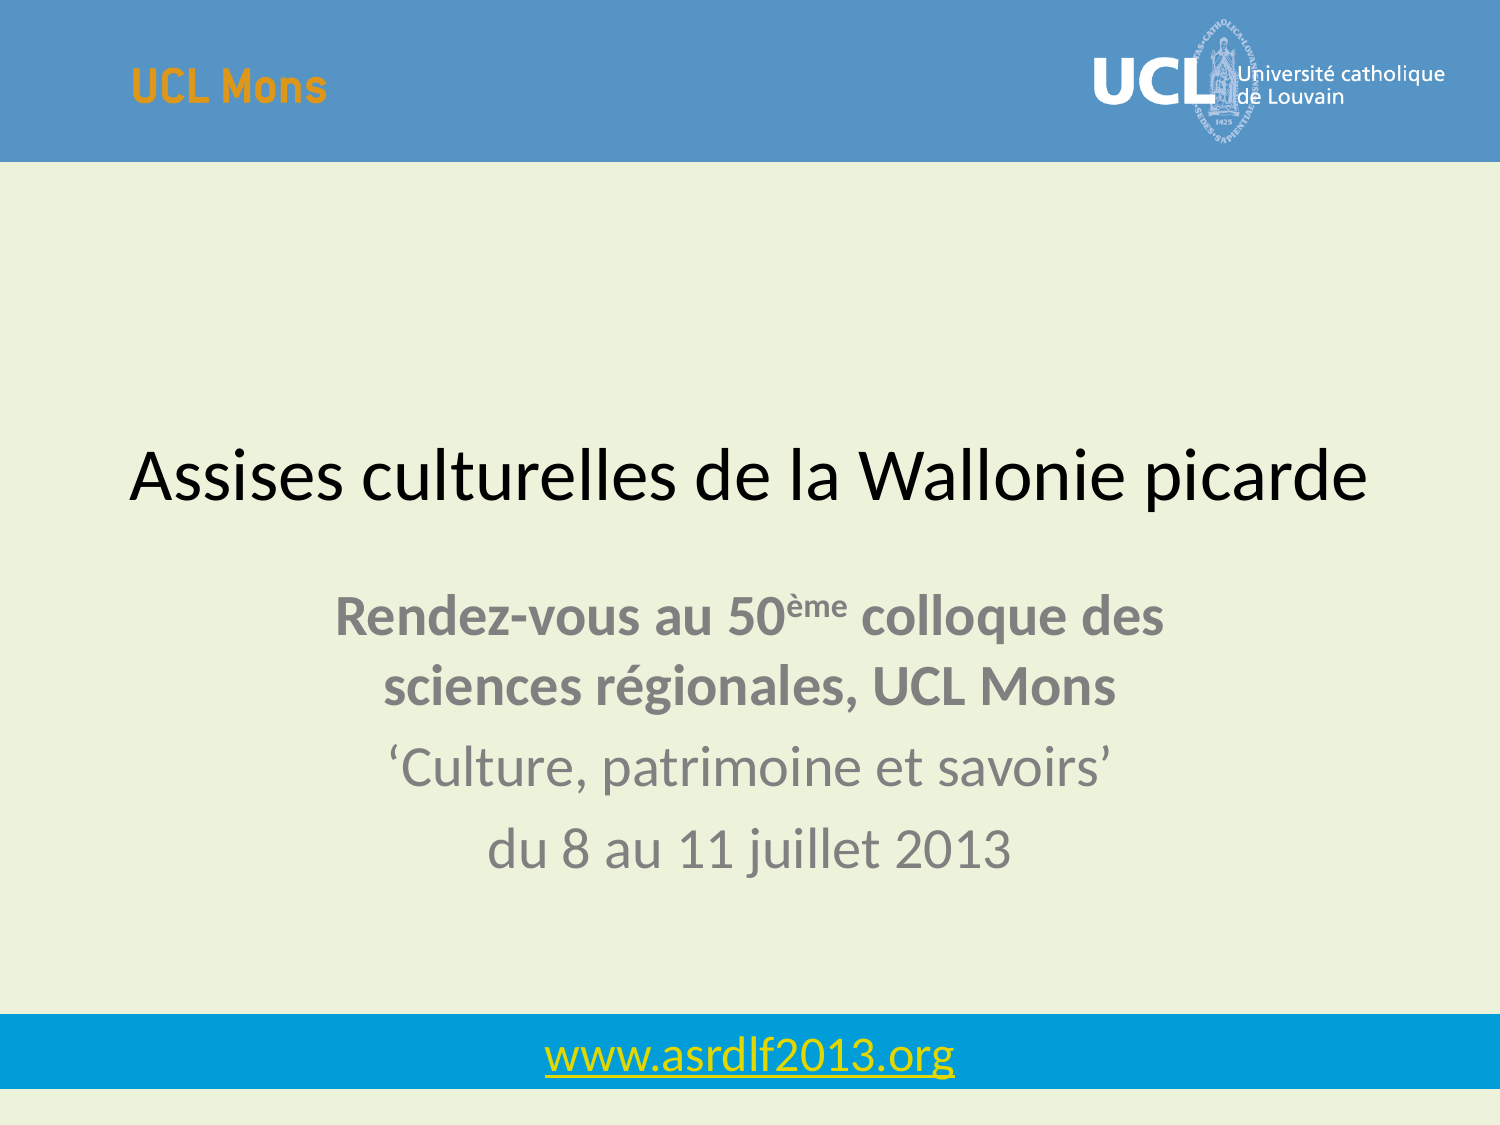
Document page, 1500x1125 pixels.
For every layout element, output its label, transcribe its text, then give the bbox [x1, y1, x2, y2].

text_box www.asrdlf2013.org [0, 1014, 1500, 1089]
title Assises culturelles de la Wallonie picarde [112, 349, 1388, 591]
picture [0, 0, 1500, 162]
subtitle Rendez-vous au 50ème colloque des sciences régionales, UCL Mons ‘Culture, patrimoine et savoirs’ du 8 au 11 juillet 2013 [225, 569, 1275, 899]
